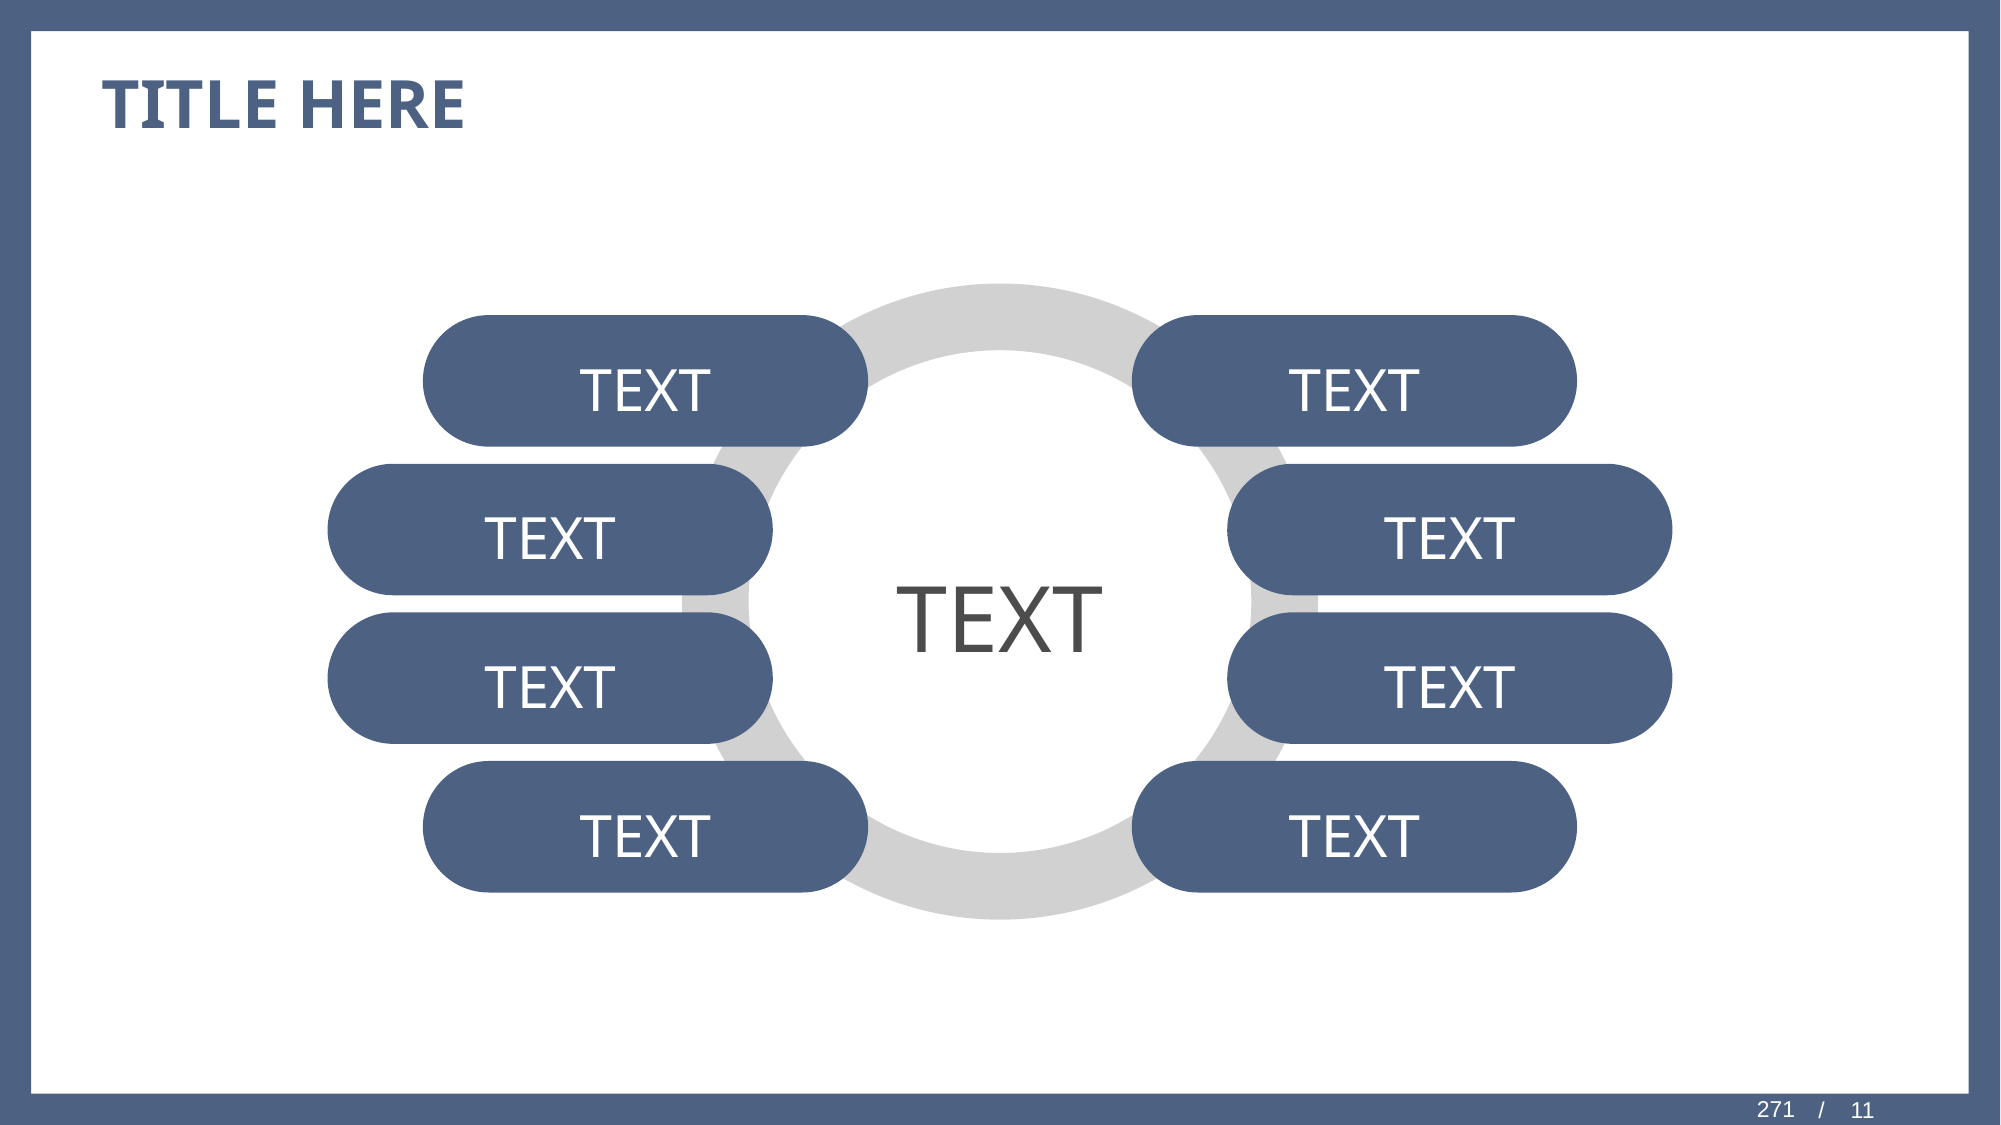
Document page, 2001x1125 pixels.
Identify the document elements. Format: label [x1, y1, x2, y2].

footer [1803, 1095, 2000, 1123]
title [86, 42, 1914, 161]
text_box [325, 281, 1675, 922]
slide_number [1422, 1098, 1810, 1125]
